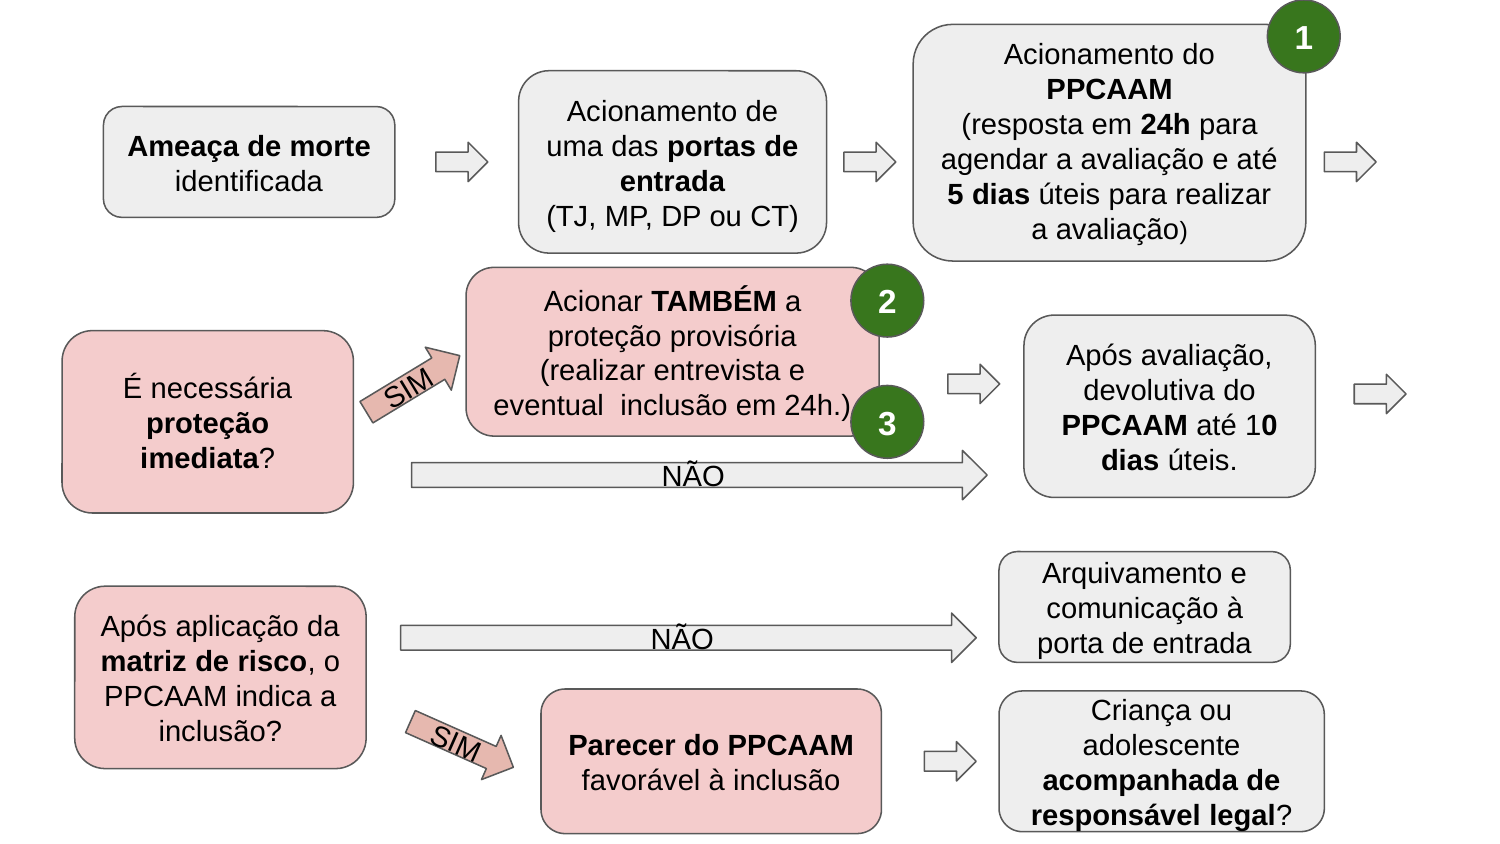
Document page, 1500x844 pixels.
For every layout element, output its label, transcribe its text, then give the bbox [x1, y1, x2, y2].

text_box Após aplicação da matriz de risco, o PPCAAM indica a inclusão? [74, 586, 367, 769]
text_box [924, 741, 977, 781]
text_box 2 [850, 264, 924, 338]
text_box Arquivamento e comunicação à porta de entrada [998, 551, 1291, 663]
text_box Acionamento de uma das portas de entrada (TJ, MP, DP ou CT) [518, 70, 827, 254]
text_box Criança ou adolescente acompanhada de responsável legal? [999, 690, 1325, 832]
text_box NÃO [400, 613, 977, 663]
text_box É necessária proteção imediata? [62, 330, 354, 514]
text_box Parecer do PPCAAM favorável à inclusão [541, 688, 882, 834]
text_box SIM [405, 710, 514, 780]
text_box 3 [850, 385, 924, 459]
text_box 1 [1267, 0, 1341, 73]
text_box [947, 364, 1000, 404]
text_box [435, 142, 488, 182]
text_box [1354, 374, 1407, 414]
text_box [1324, 142, 1377, 182]
text_box Acionar TAMBÉM a proteção provisória (realizar entrevista e eventual inclusão em 24h.) [466, 267, 880, 437]
text_box Acionamento do PPCAAM (resposta em 24h para agendar a avaliação e até 5 dias úteis para realizar a avaliação) [913, 24, 1306, 262]
text_box NÃO [411, 450, 988, 500]
text_box SIM [359, 347, 460, 423]
text_box Ameaça de morte identificada [103, 106, 395, 218]
text_box [843, 142, 896, 182]
text_box Após avaliação, devolutiva do PPCAAM até 10 dias úteis. [1023, 315, 1316, 498]
